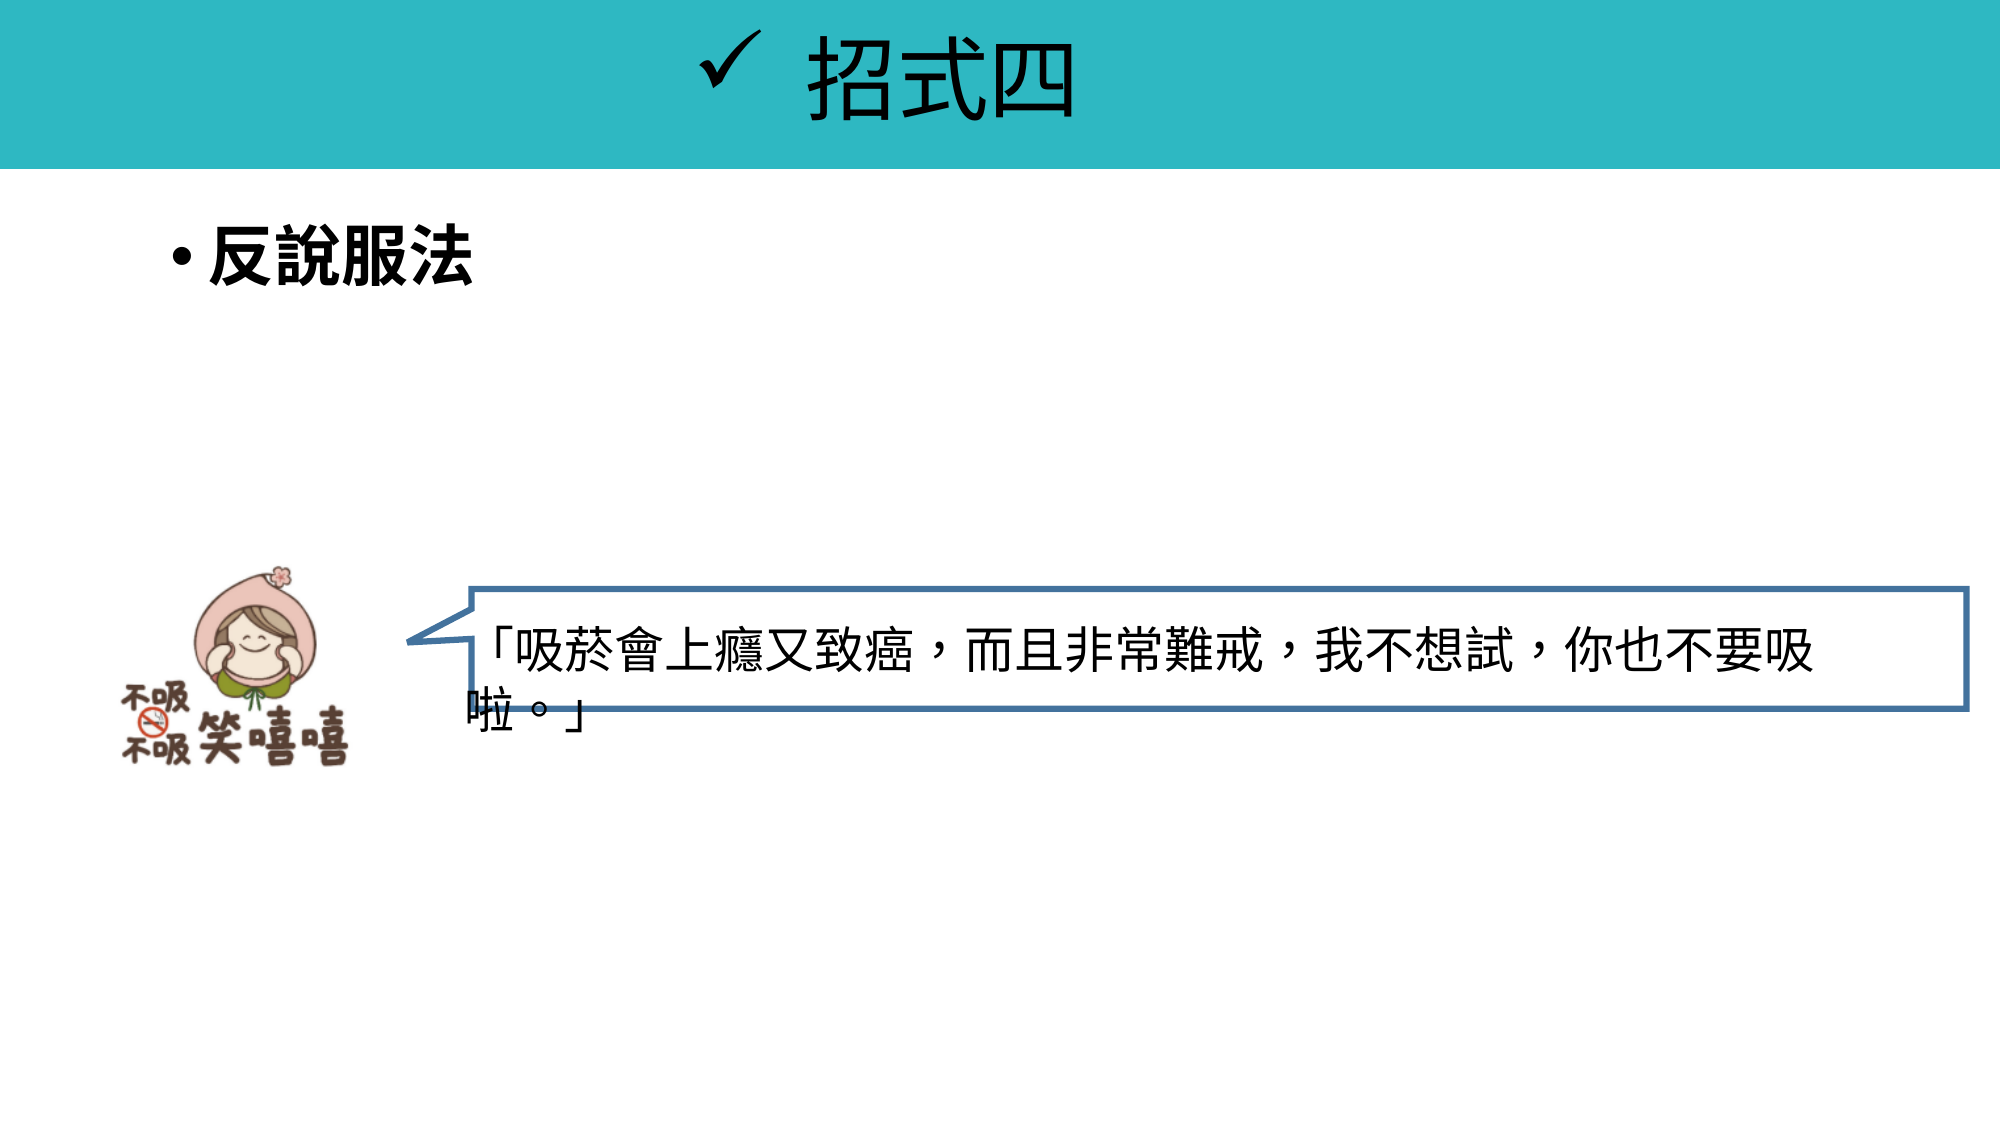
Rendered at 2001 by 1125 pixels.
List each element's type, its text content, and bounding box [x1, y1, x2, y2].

list 反說服法 [155, 215, 1881, 316]
text_box 「吸菸會上癮又致癌，而且非常難戒，我不想試，你也不要吸啦。」 [449, 611, 1935, 746]
text_box [406, 619, 449, 644]
picture [117, 557, 364, 797]
text_box [465, 588, 1968, 710]
picture [0, 0, 2000, 169]
